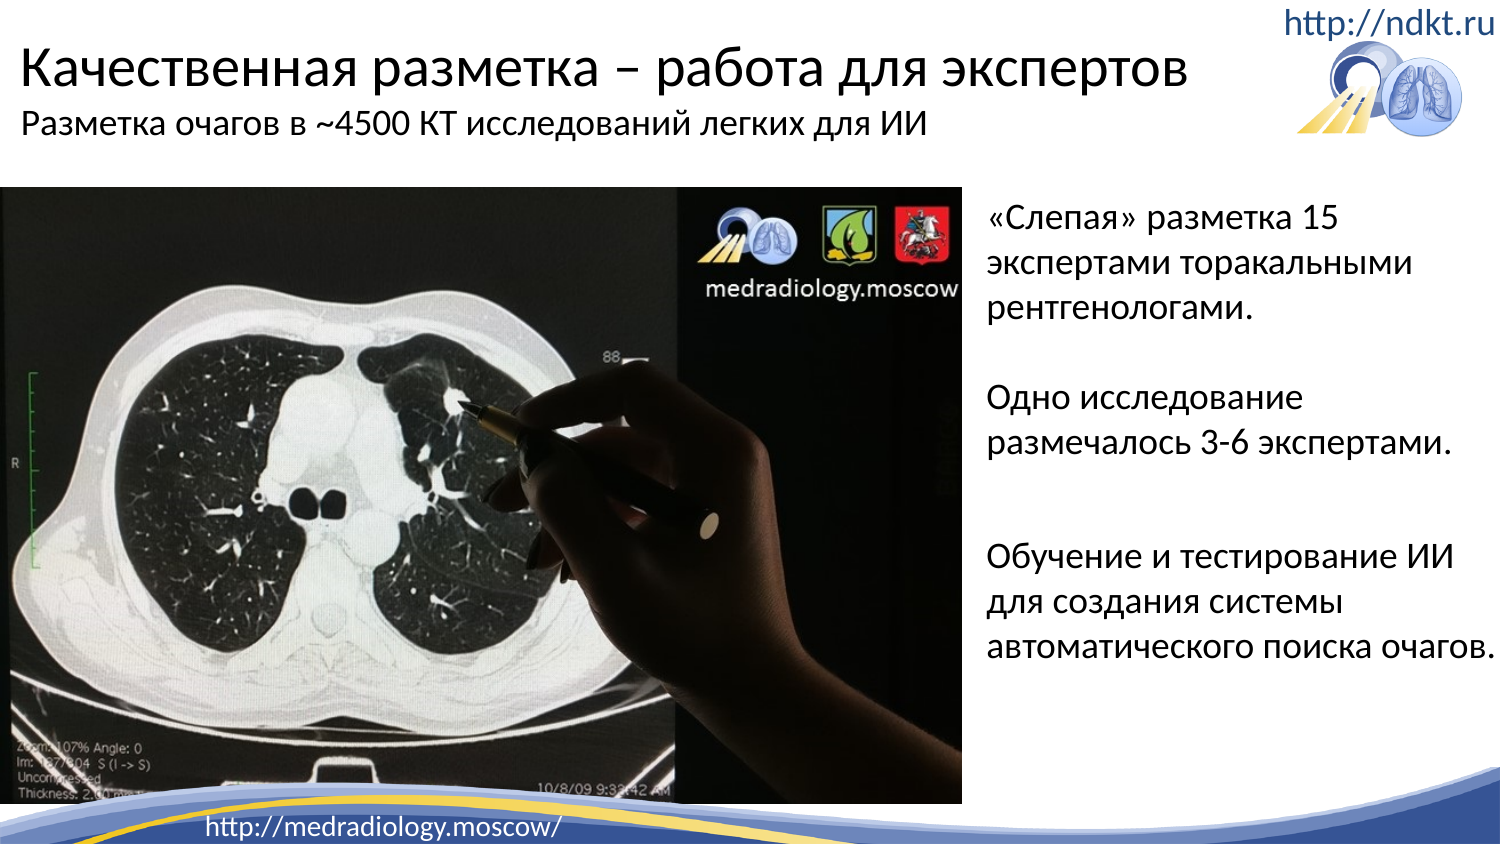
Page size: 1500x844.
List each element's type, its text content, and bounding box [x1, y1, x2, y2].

picture [0, 187, 1500, 844]
text_box Качественная разметка – работа для экспертов Разметка очагов в ~4500 КТ исследований легких для ИИ [5, 8, 1306, 162]
text_box «Слепая» разметка 15 экспертами торакальными рентгенологами. Одно исследование размечалось 3-6 экспертами. [971, 184, 1500, 470]
text_box http://ndkt.ru [1268, 0, 1500, 51]
text_box Обучение и тестирование ИИ для создания системы автоматического поиска очагов. [971, 523, 1500, 674]
picture [1293, 39, 1464, 137]
